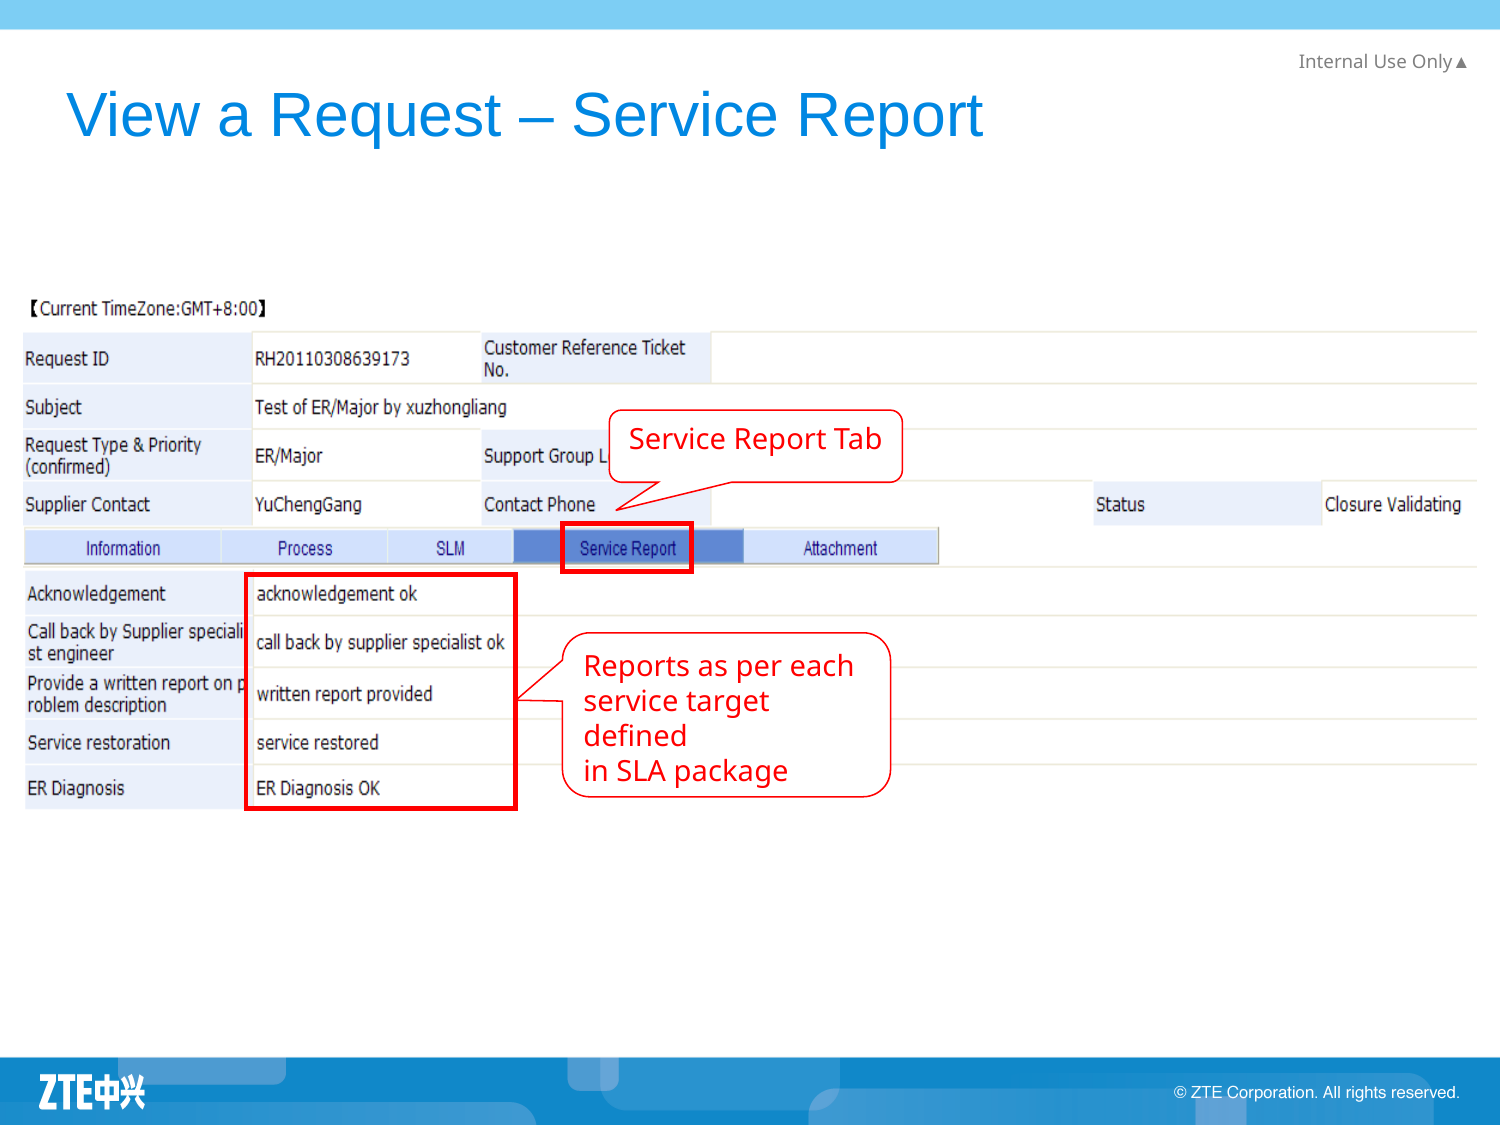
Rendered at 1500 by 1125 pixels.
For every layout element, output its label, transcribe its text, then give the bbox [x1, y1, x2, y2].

title View a Request – Service Report [51, 57, 1446, 165]
picture [0, 0, 1500, 1125]
